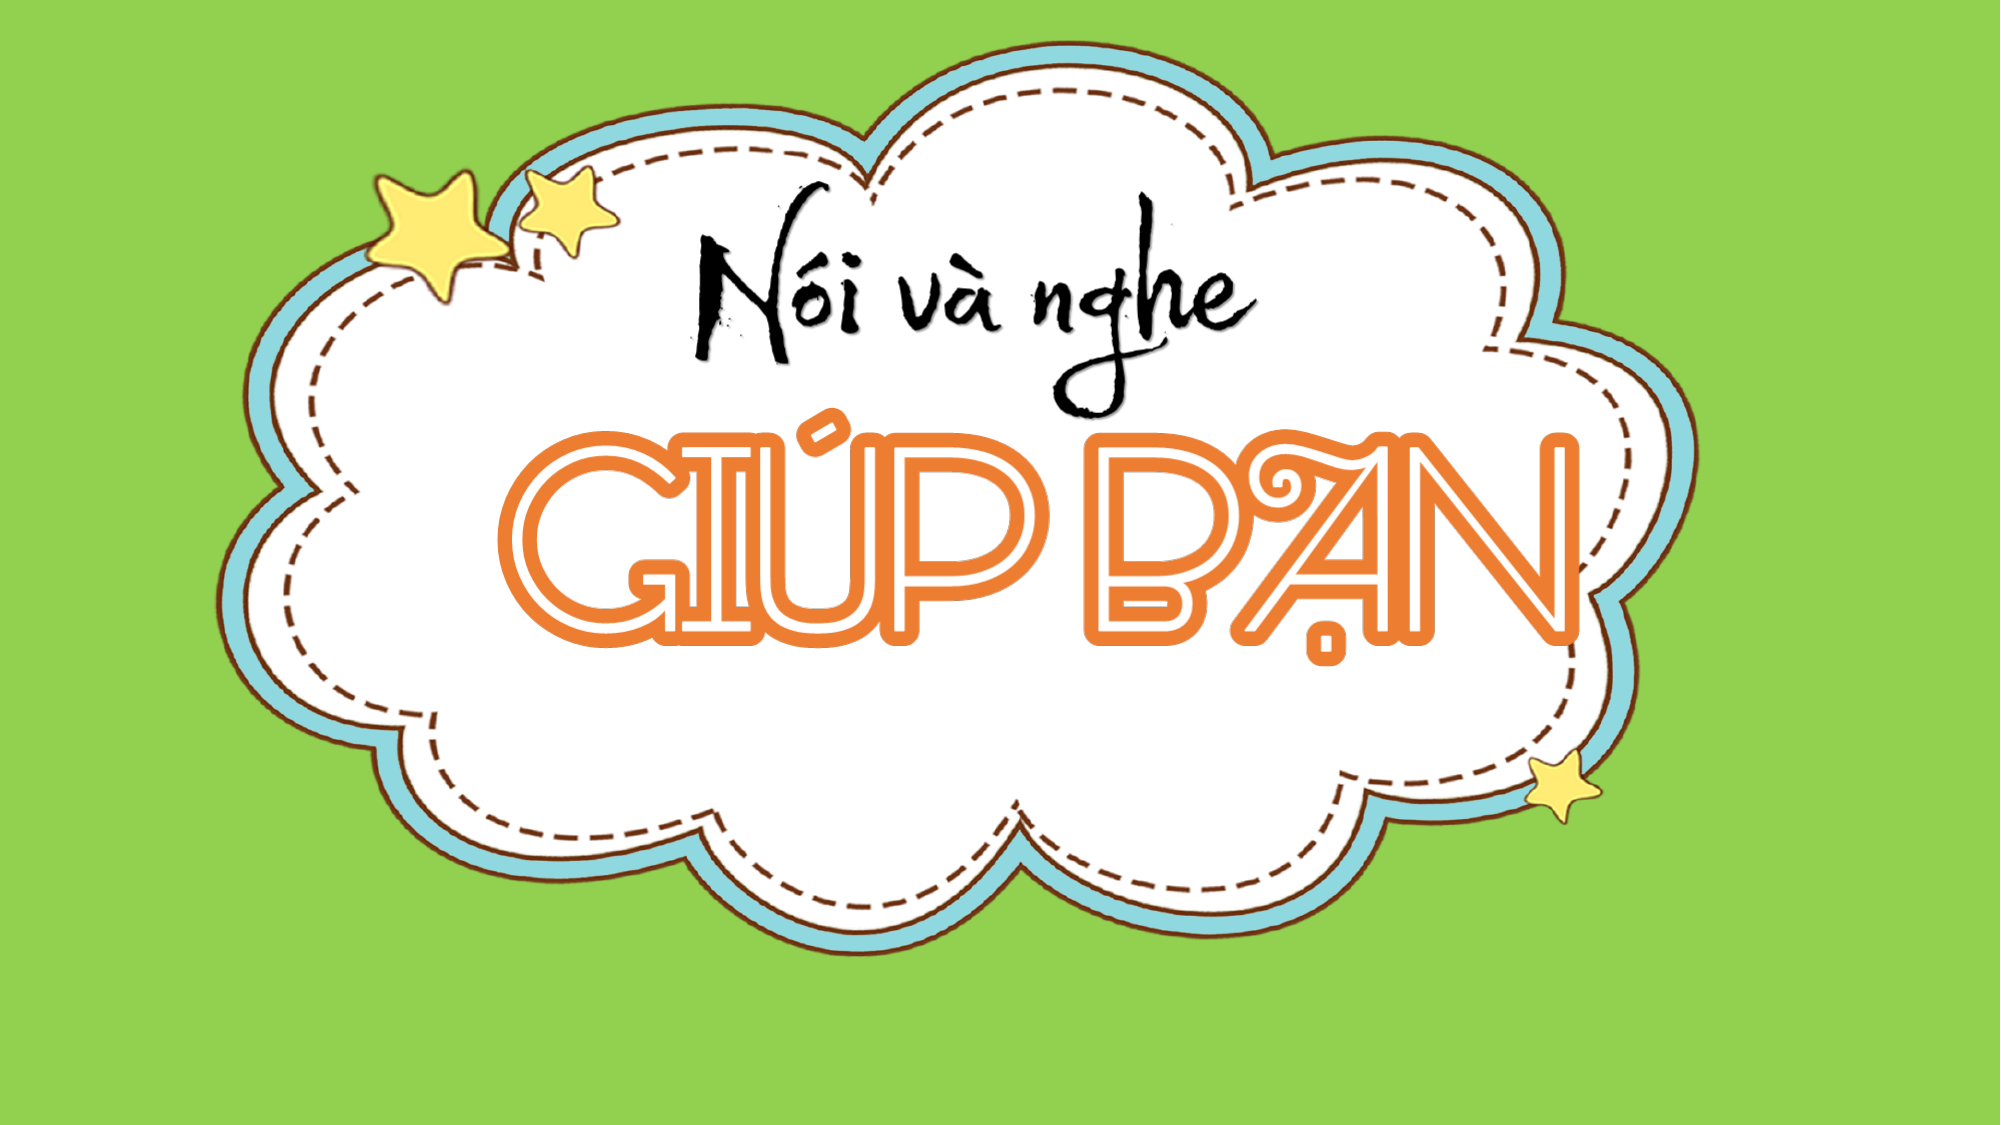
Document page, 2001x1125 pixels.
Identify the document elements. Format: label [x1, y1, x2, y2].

picture [177, 25, 1758, 991]
